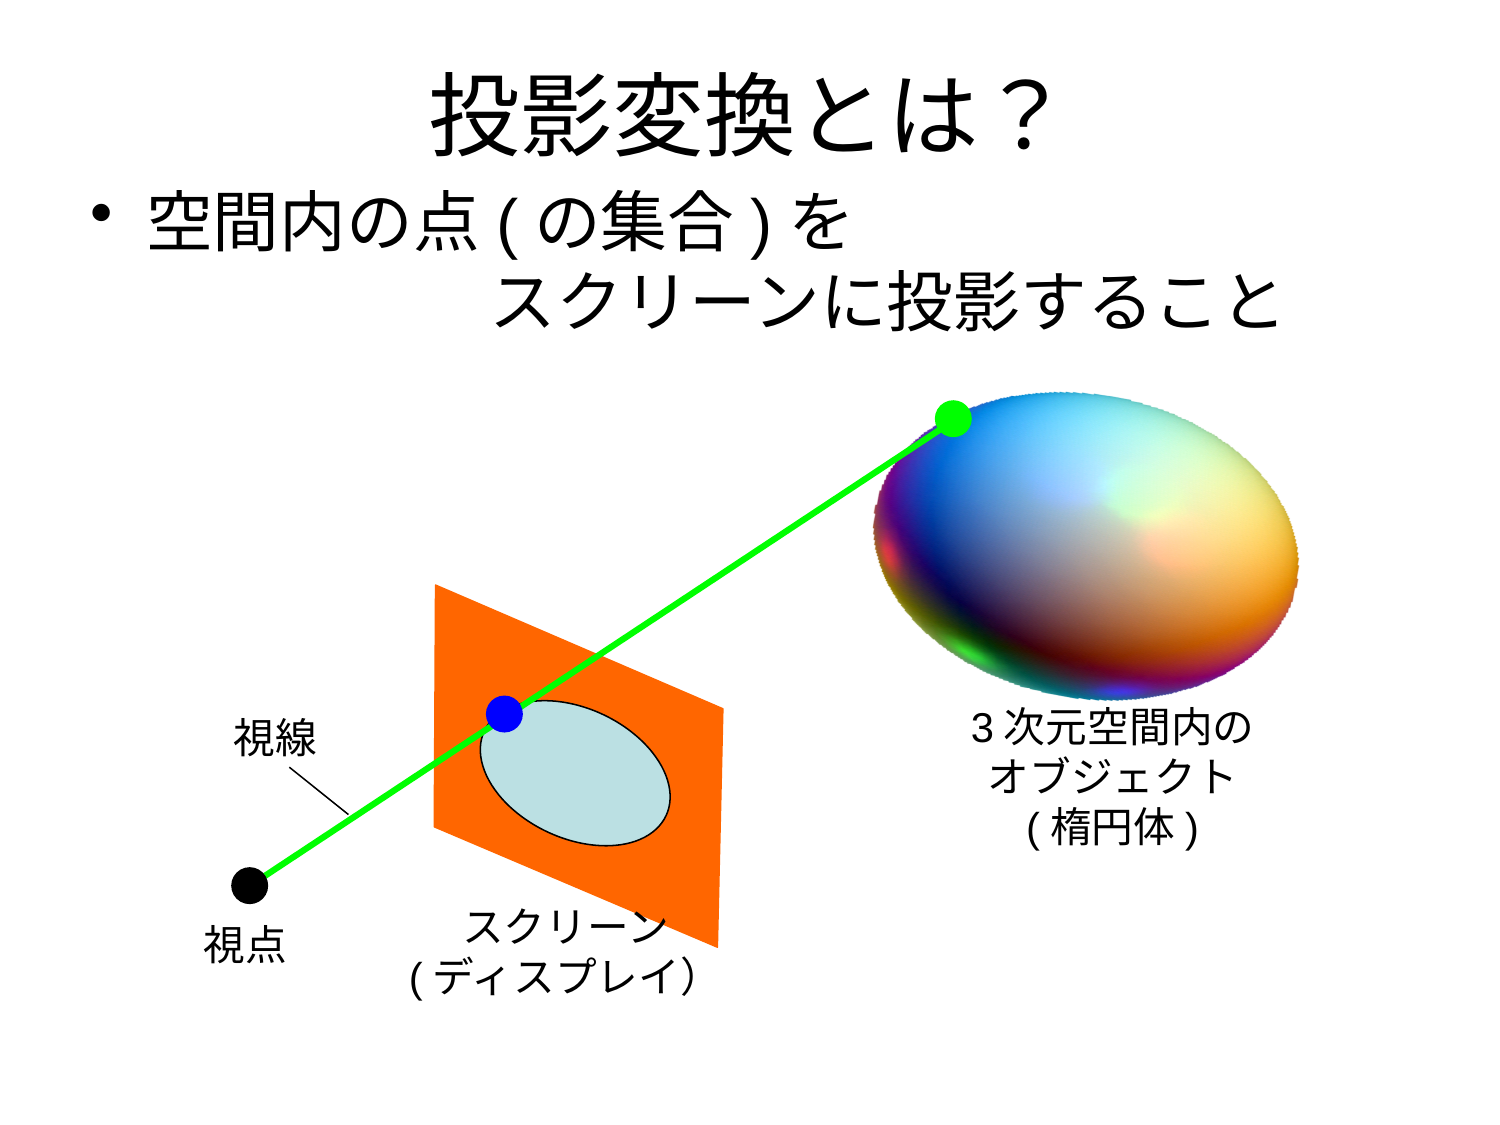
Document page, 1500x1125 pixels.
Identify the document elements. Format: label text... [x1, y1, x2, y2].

text_box スクリーン (ディスプレイ） [394, 892, 737, 1008]
title 投影変換とは？ [75, 19, 1425, 172]
text_box [486, 696, 523, 732]
picture [864, 389, 1306, 709]
text_box 3次元空間内の オブジェクト (楕円体) [955, 718, 1270, 859]
text_box 視線 [218, 704, 332, 769]
text_box [231, 867, 268, 904]
list 空間内の点(の集合)を スクリーンに投影すること [75, 172, 1425, 916]
text_box 視点 [188, 911, 303, 976]
